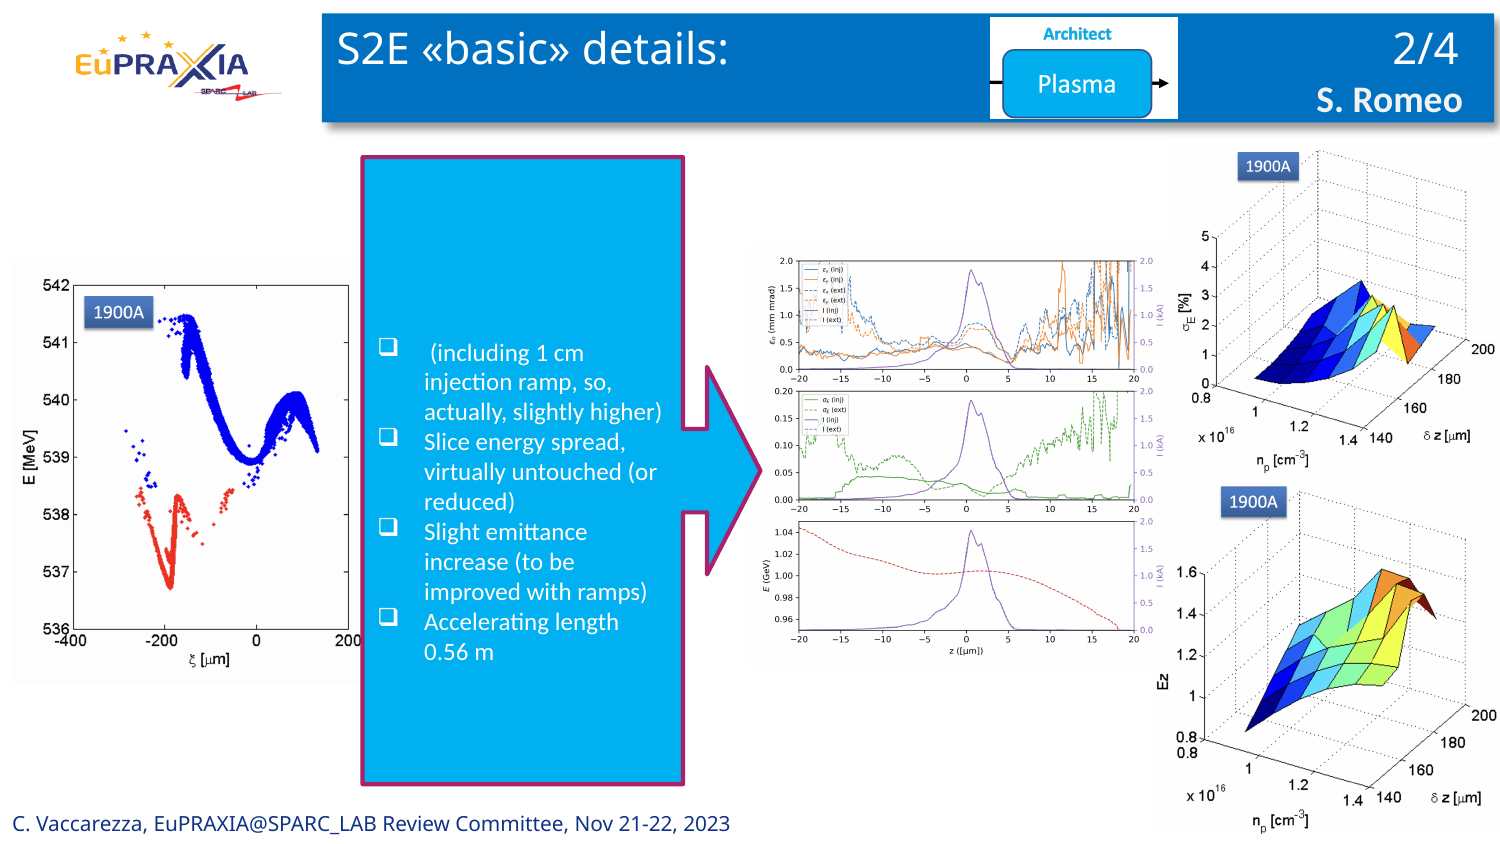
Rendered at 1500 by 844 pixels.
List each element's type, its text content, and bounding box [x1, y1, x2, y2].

picture [748, 142, 1500, 835]
text_box S. Romeo [1301, 67, 1491, 128]
picture [76, 29, 284, 105]
title S2E «basic» details: 2/4 [321, 13, 1495, 123]
picture [989, 16, 1179, 119]
picture [10, 257, 364, 685]
